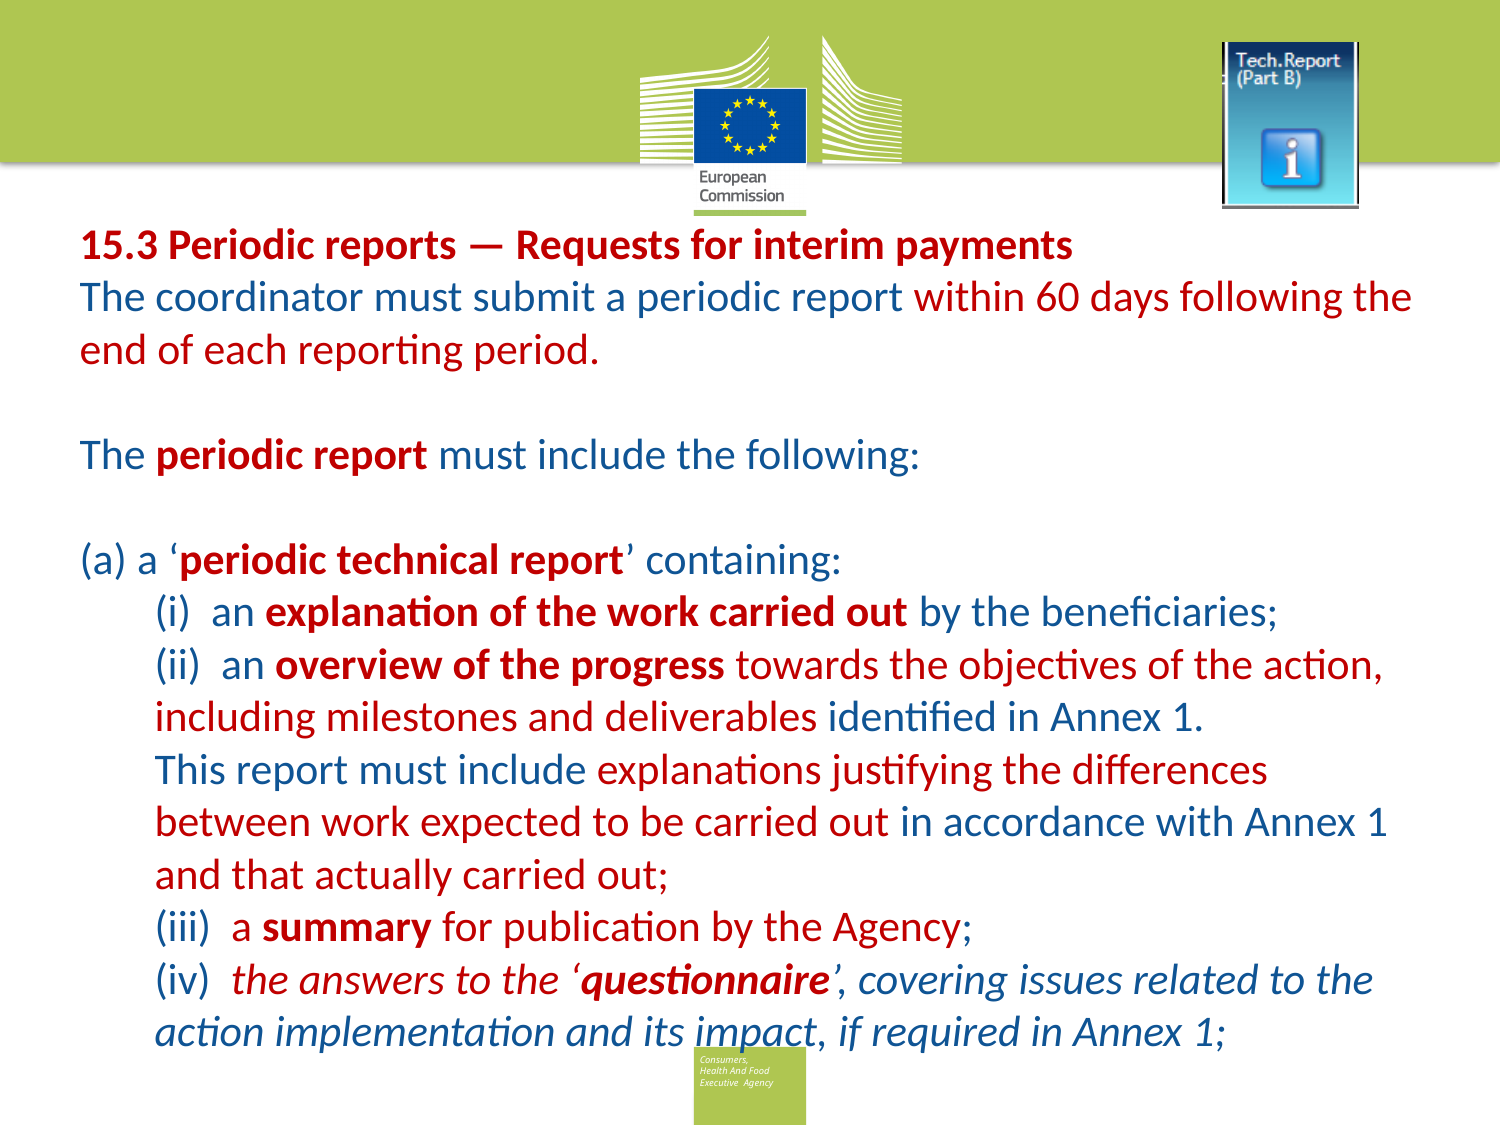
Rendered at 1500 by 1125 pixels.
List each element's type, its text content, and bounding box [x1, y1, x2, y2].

picture [1222, 42, 1359, 209]
picture [640, 35, 902, 208]
text_box 15.3 Periodic reports — Requests for interim payments The coordinator must submit a periodic report within 60 days following the end of each reporting period. The periodic report must include the following: (a) a ‘periodic technical report’ containing: (i) an explanation of the work carried out by the beneficiaries; (ii) an overview of the progress towards the objectives of the action, including milestones and deliverables identified in Annex 1. This report must include explanations justifying the differences between work expected to be carried out in accordance with Annex 1 and that actually carried out; (iii) a summary for publication by the Agency; (iv) the answers to the ‘questionnaire’, covering issues related to the action implementation and its impact, if required in Annex 1; [64, 208, 1447, 1125]
